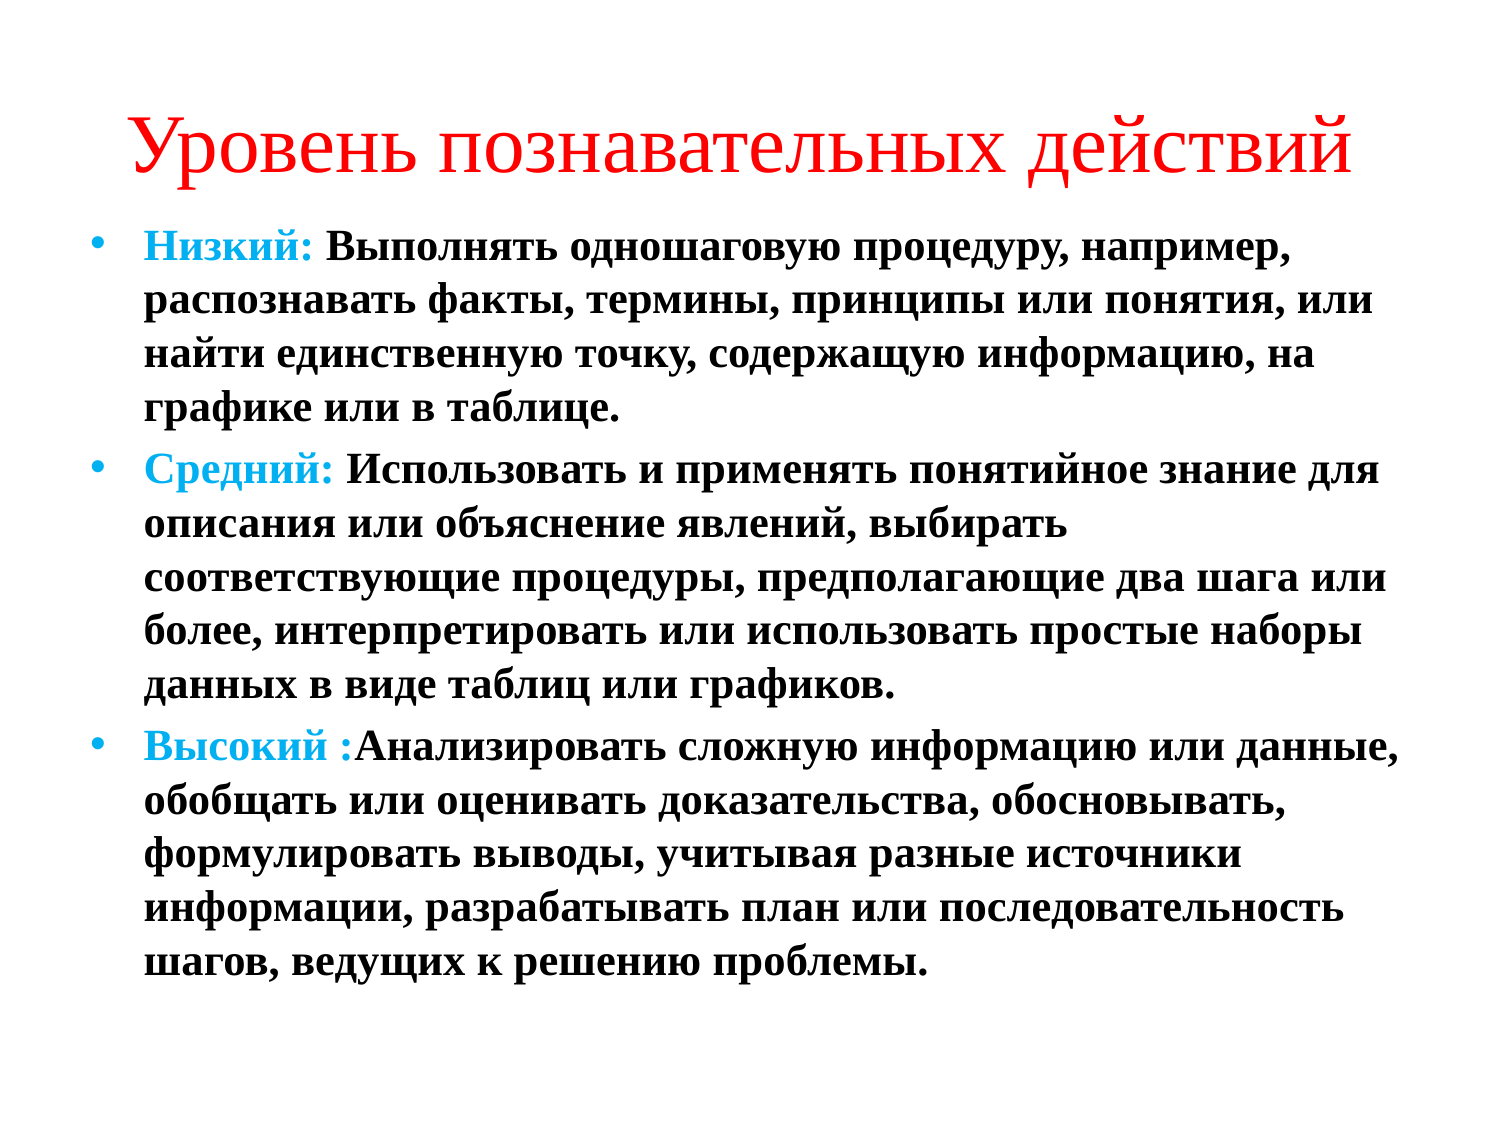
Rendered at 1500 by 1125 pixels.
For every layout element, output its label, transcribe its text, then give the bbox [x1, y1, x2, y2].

list Низкий: Выполнять одношаговую процедуру, например, распознавать факты, термины, принципы или понятия, или найти единственную точку, содержащую информацию, на графике или в таблице. Средний: Использовать и применять понятийное знание для описания или объяснение явлений, выбирать соответствующие процедуры, предполагающие два шага или более, интерпретировать или использовать простые наборы данных в виде таблиц или графиков. Высокий :Анализировать сложную информацию или данные, обобщать или оценивать доказательства, обосновывать, формулировать выводы, учитывая разные источники информации, разрабатывать план или последовательность шагов, ведущих к решению проблемы. [75, 208, 1425, 1005]
title Уровень познавательных действий [75, 45, 1425, 208]
